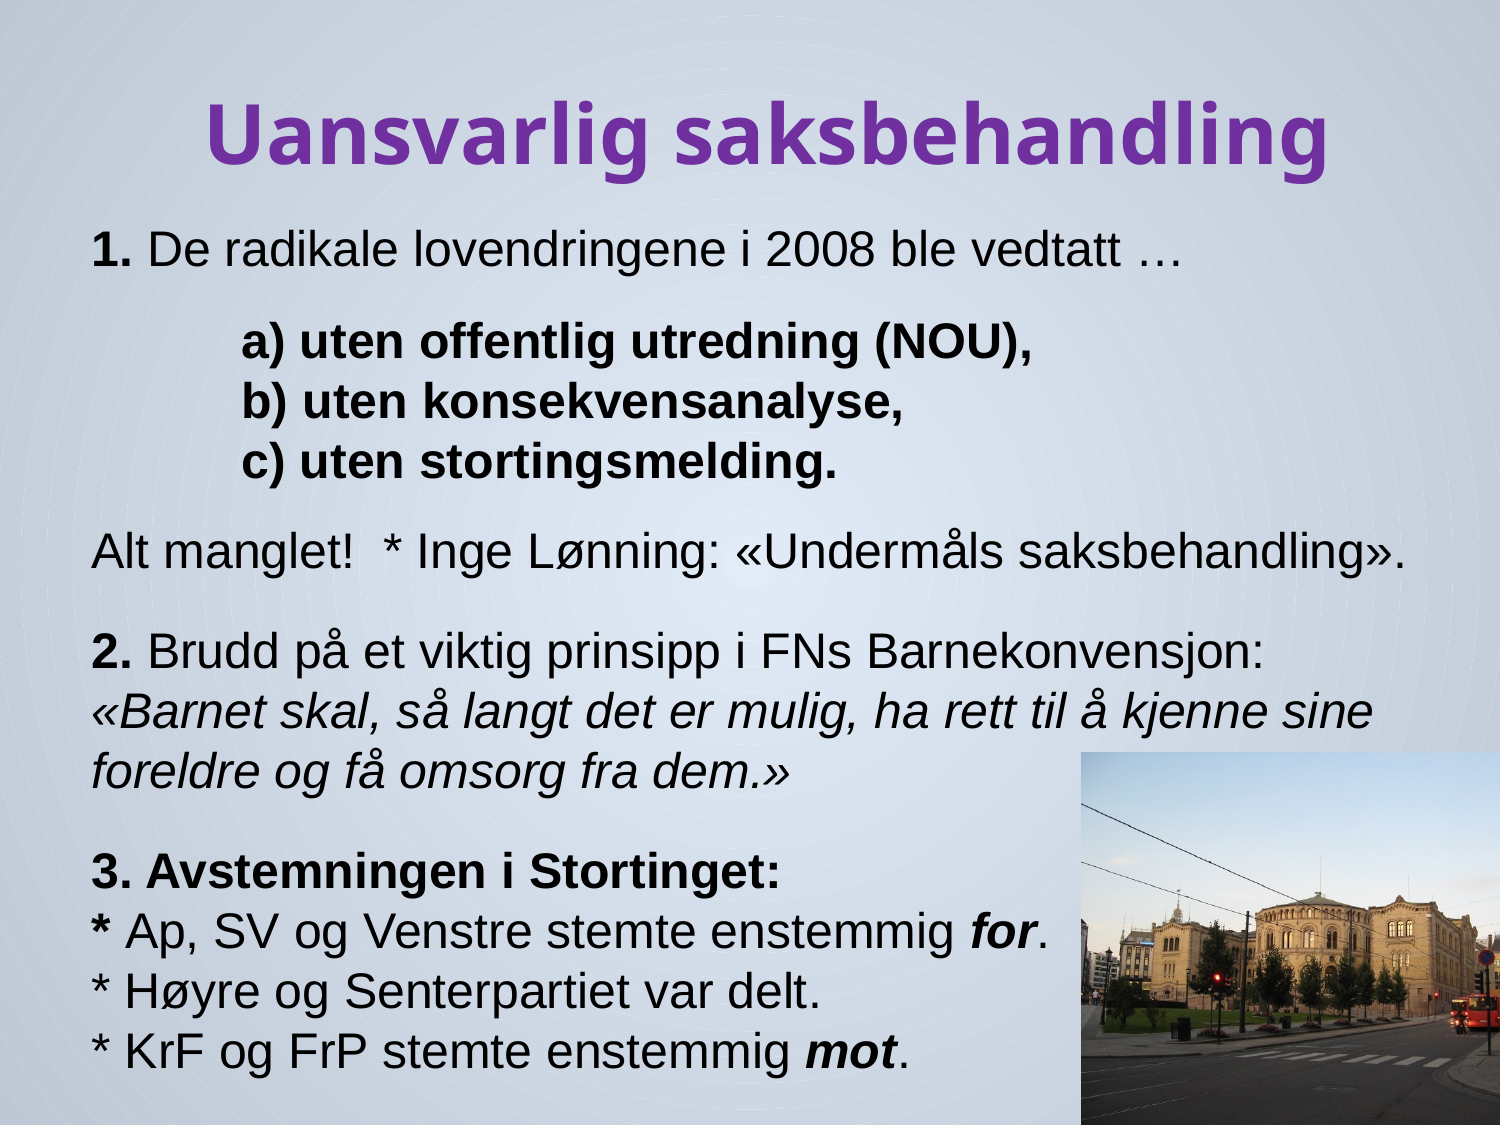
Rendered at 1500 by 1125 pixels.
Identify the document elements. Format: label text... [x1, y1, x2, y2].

text_box Uansvarlig saksbehandling 1. De radikale lovendringene i 2008 ble vedtatt … a) uten offentlig utredning (NOU), b) uten konsekvensanalyse, c) uten stortingsmelding. Alt manglet! * Inge Lønning: «Undermåls saksbehandling». 2. Brudd på et viktig prinsipp i FNs Barnekonvensjon: «Barnet skal, så langt det er mulig, ha rett til å kjenne sine foreldre og få omsorg fra dem.» 3. Avstemningen i Stortinget: * Ap, SV og Venstre stemte enstemmig for. * Høyre og Senterpartiet var delt. * KrF og FrP stemte enstemmig mot. [76, 74, 1459, 1086]
picture [1081, 752, 1500, 1125]
